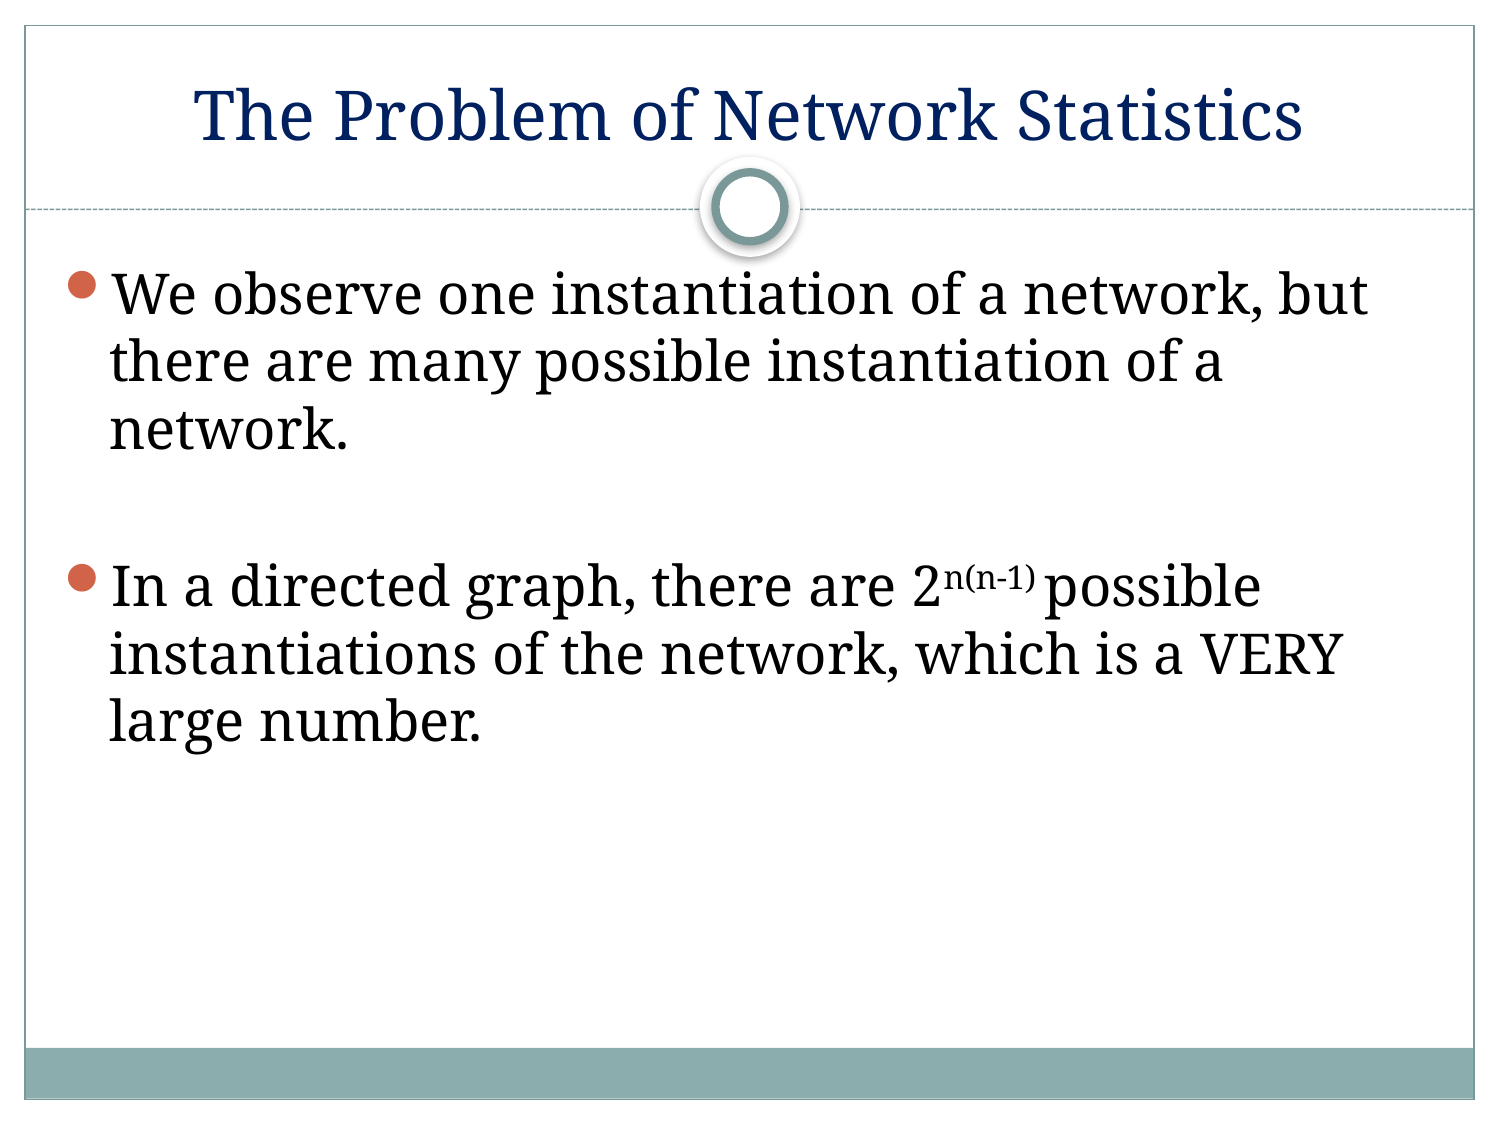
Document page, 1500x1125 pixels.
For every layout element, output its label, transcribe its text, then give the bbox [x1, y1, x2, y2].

title The Problem of Network Statistics [49, 37, 1450, 162]
list We observe one instantiation of a network, but there are many possible instantiation of a network. In a directed graph, there are 2n(n-1) possible instantiations of the network, which is a VERY large number. [49, 250, 1445, 1001]
